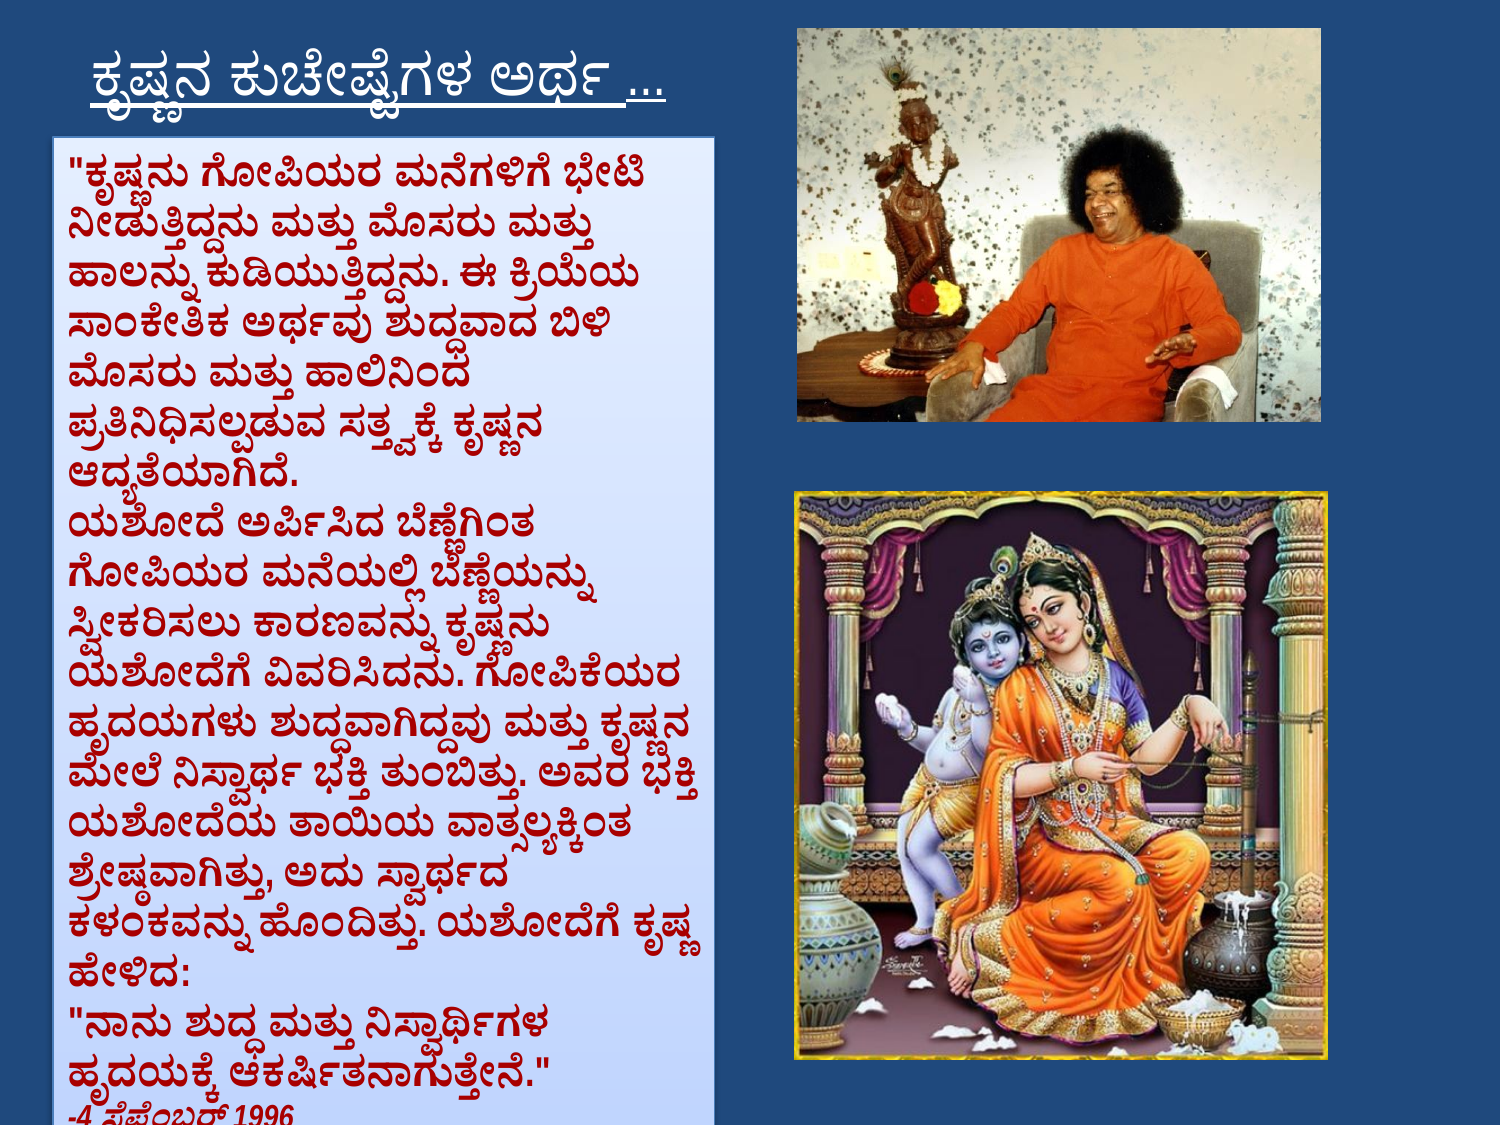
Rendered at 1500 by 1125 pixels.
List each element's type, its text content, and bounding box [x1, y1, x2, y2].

title ಕೃಷ್ಣನ ಕುಚೇಷ್ಟೆಗಳ ಅರ್ಥ ... [75, 19, 1425, 126]
picture [796, 28, 1321, 422]
text_box "ಕೃಷ್ಣನು ಗೋಪಿಯರ ಮನೆಗಳಿಗೆ ಭೇಟಿ ನೀಡುತ್ತಿದ್ದನು ಮತ್ತು ಮೊಸರು ಮತ್ತು ಹಾಲನ್ನು ಕುಡಿಯುತ್ತಿದ್ದನು. ಈ ಕ್ರಿಯೆಯ ಸಾಂಕೇತಿಕ ಅರ್ಥವು ಶುದ್ಧವಾದ ಬಿಳಿ ಮೊಸರು ಮತ್ತು ಹಾಲಿನಿಂದ ಪ್ರತಿನಿಧಿಸಲ್ಪಡುವ ಸತ್ತ್ವಕ್ಕೆ ಕೃಷ್ಣನ ಆದ್ಯತೆಯಾಗಿದೆ. ಯಶೋದೆ ಅರ್ಪಿಸಿದ ಬೆಣ್ಣೆಗಿಂತ ಗೋಪಿಯರ ಮನೆಯಲ್ಲಿ ಬೆಣ್ಣೆಯನ್ನು ಸ್ವೀಕರಿಸಲು ಕಾರಣವನ್ನು ಕೃಷ್ಣನು ಯಶೋದೆಗೆ ವಿವರಿಸಿದನು. ಗೋಪಿಕೆಯರ ಹೃದಯಗಳು ಶುದ್ಧವಾಗಿದ್ದವು ಮತ್ತು ಕೃಷ್ಣನ ಮೇಲೆ ನಿಸ್ವಾರ್ಥ ಭಕ್ತಿ ತುಂಬಿತ್ತು. ಅವರ ಭಕ್ತಿ ಯಶೋದೆಯ ತಾಯಿಯ ವಾತ್ಸಲ್ಯಕ್ಕಿಂತ ಶ್ರೇಷ್ಠವಾಗಿತ್ತು, ಅದು ಸ್ವಾರ್ಥದ ಕಳಂಕವನ್ನು ಹೊಂದಿತ್ತು. ಯಶೋದೆಗೆ ಕೃಷ್ಣ ಹೇಳಿದ: "ನಾನು ಶುದ್ಧ ಮತ್ತು ನಿಸ್ವಾರ್ಥಿಗಳ ಹೃದಯಕ್ಕೆ ಆಕರ್ಷಿತನಾಗುತ್ತೇನೆ." -4 ಸೆಪ್ಟೆಂಬರ್ 1996 [52, 136, 715, 1125]
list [794, 491, 1328, 1060]
